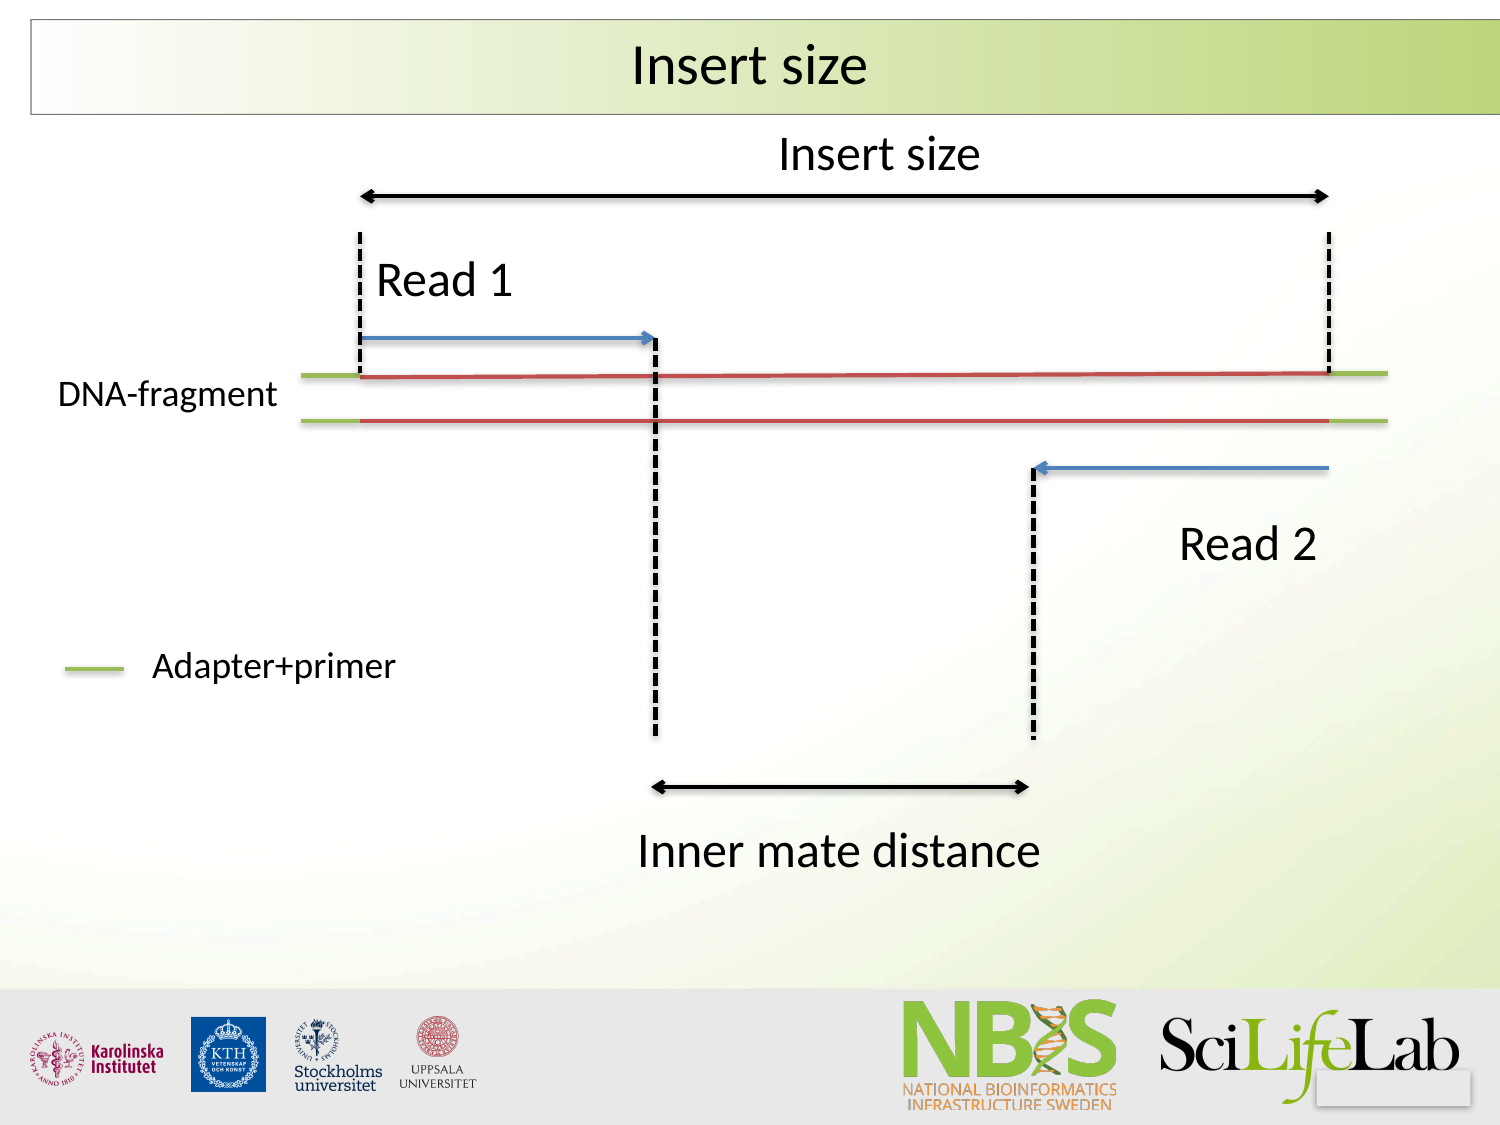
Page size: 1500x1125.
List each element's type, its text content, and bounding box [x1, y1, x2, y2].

text_box Adapter+primer [137, 633, 412, 693]
text_box Read 1 [367, 239, 530, 315]
picture [0, 0, 1500, 1125]
title Insert size [75, 19, 1425, 114]
text_box DNA-fragment [43, 361, 293, 422]
text_box Insert size [763, 113, 997, 189]
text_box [364, 373, 651, 378]
text_box Read 2 [1164, 503, 1333, 579]
text_box Inner mate distance [623, 810, 1058, 886]
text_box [660, 373, 1325, 378]
